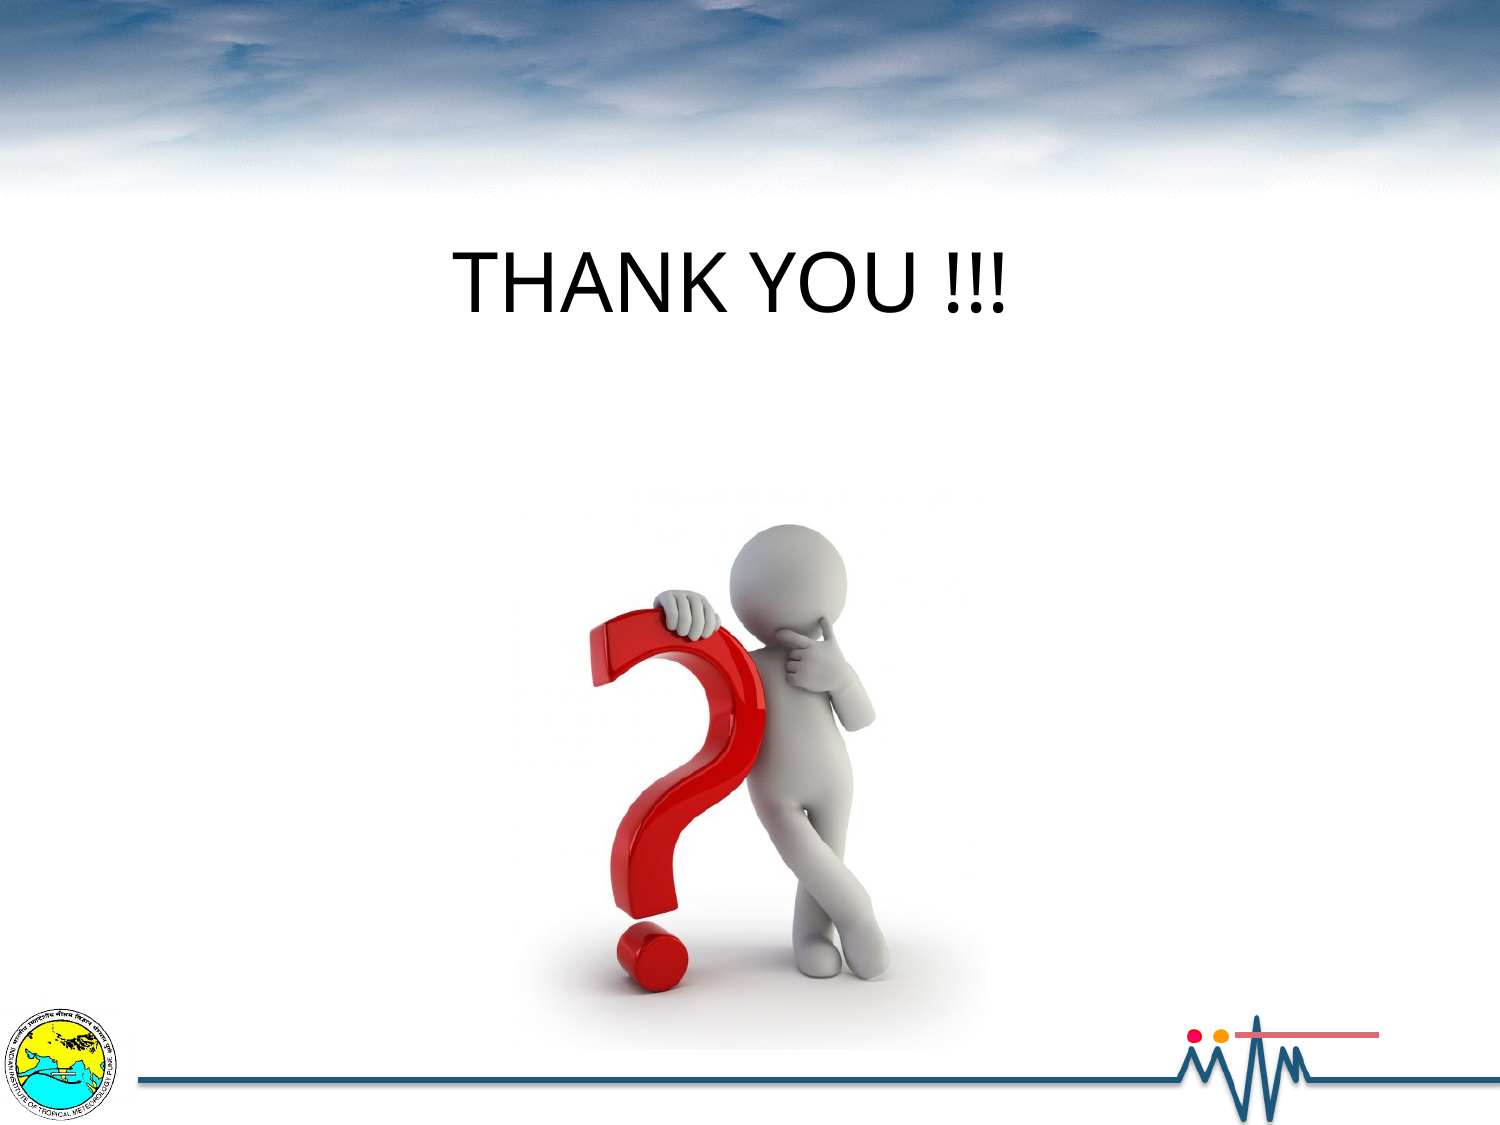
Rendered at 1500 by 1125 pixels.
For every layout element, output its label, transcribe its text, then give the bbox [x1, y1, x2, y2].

picture [0, 0, 1500, 1125]
picture [0, 1004, 121, 1125]
text_box THANK YOU !!! [437, 221, 1063, 337]
